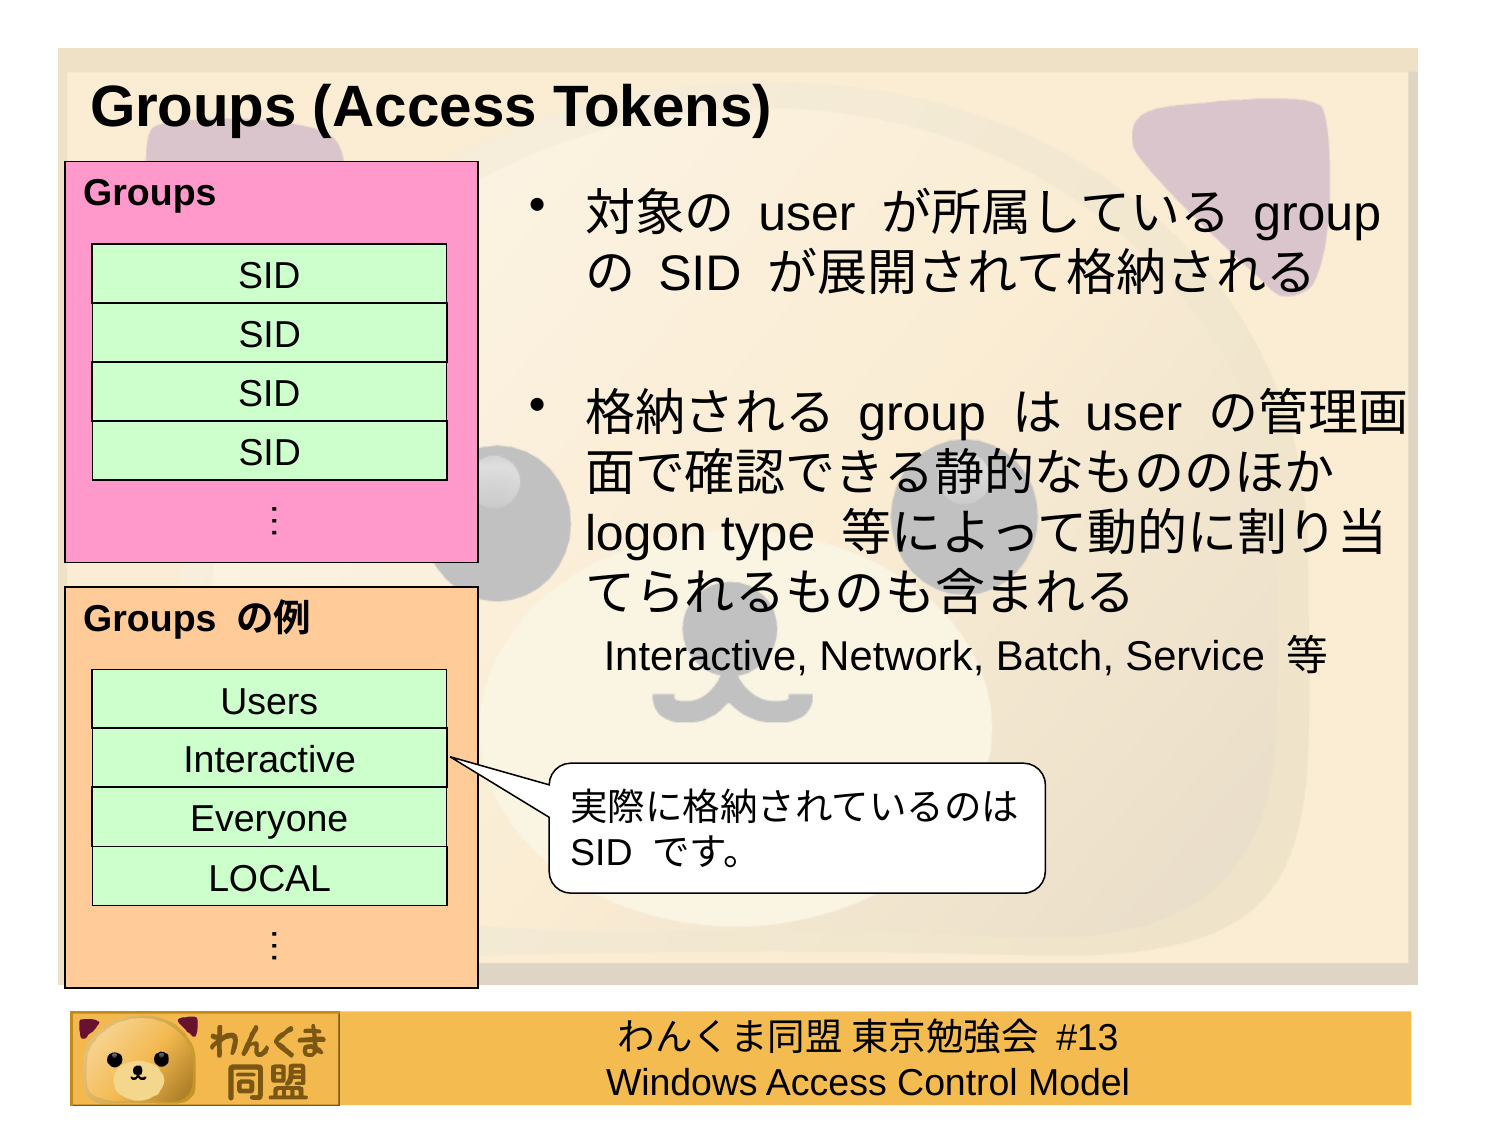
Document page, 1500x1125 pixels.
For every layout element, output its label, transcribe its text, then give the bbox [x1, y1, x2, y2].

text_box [64, 585, 479, 989]
picture [70, 1011, 340, 1106]
list 対象の user が所属している group の SID が展開されて格納される 格納される group は user の管理画面で確認できる静的なもののほか logon type 等によって動的に割り当てられるものも含まれる Interactive, Network, Batch, Service 等 [513, 172, 1436, 752]
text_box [64, 160, 479, 563]
title Groups (Access Tokens) [74, 44, 1426, 162]
picture [58, 48, 1418, 985]
text_box 実際に格納されているのは SID です。 [483, 763, 1046, 894]
